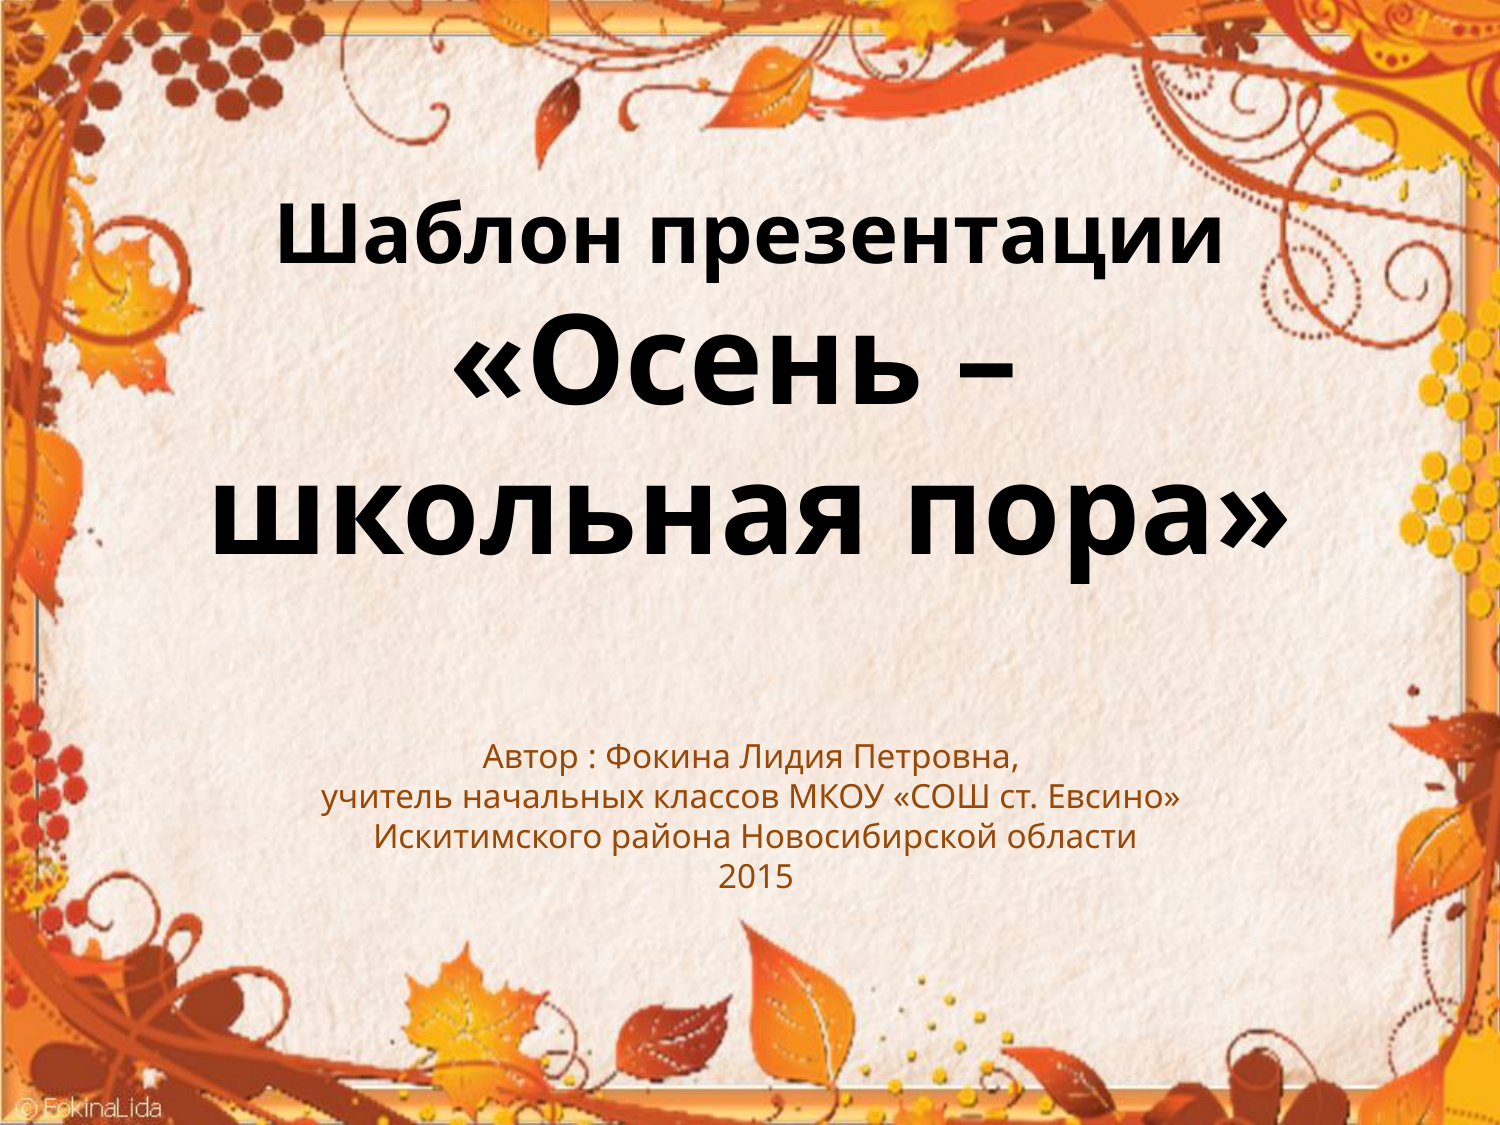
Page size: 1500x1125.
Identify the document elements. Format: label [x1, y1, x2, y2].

picture [0, 0, 1500, 1125]
text_box [46, 172, 1454, 905]
